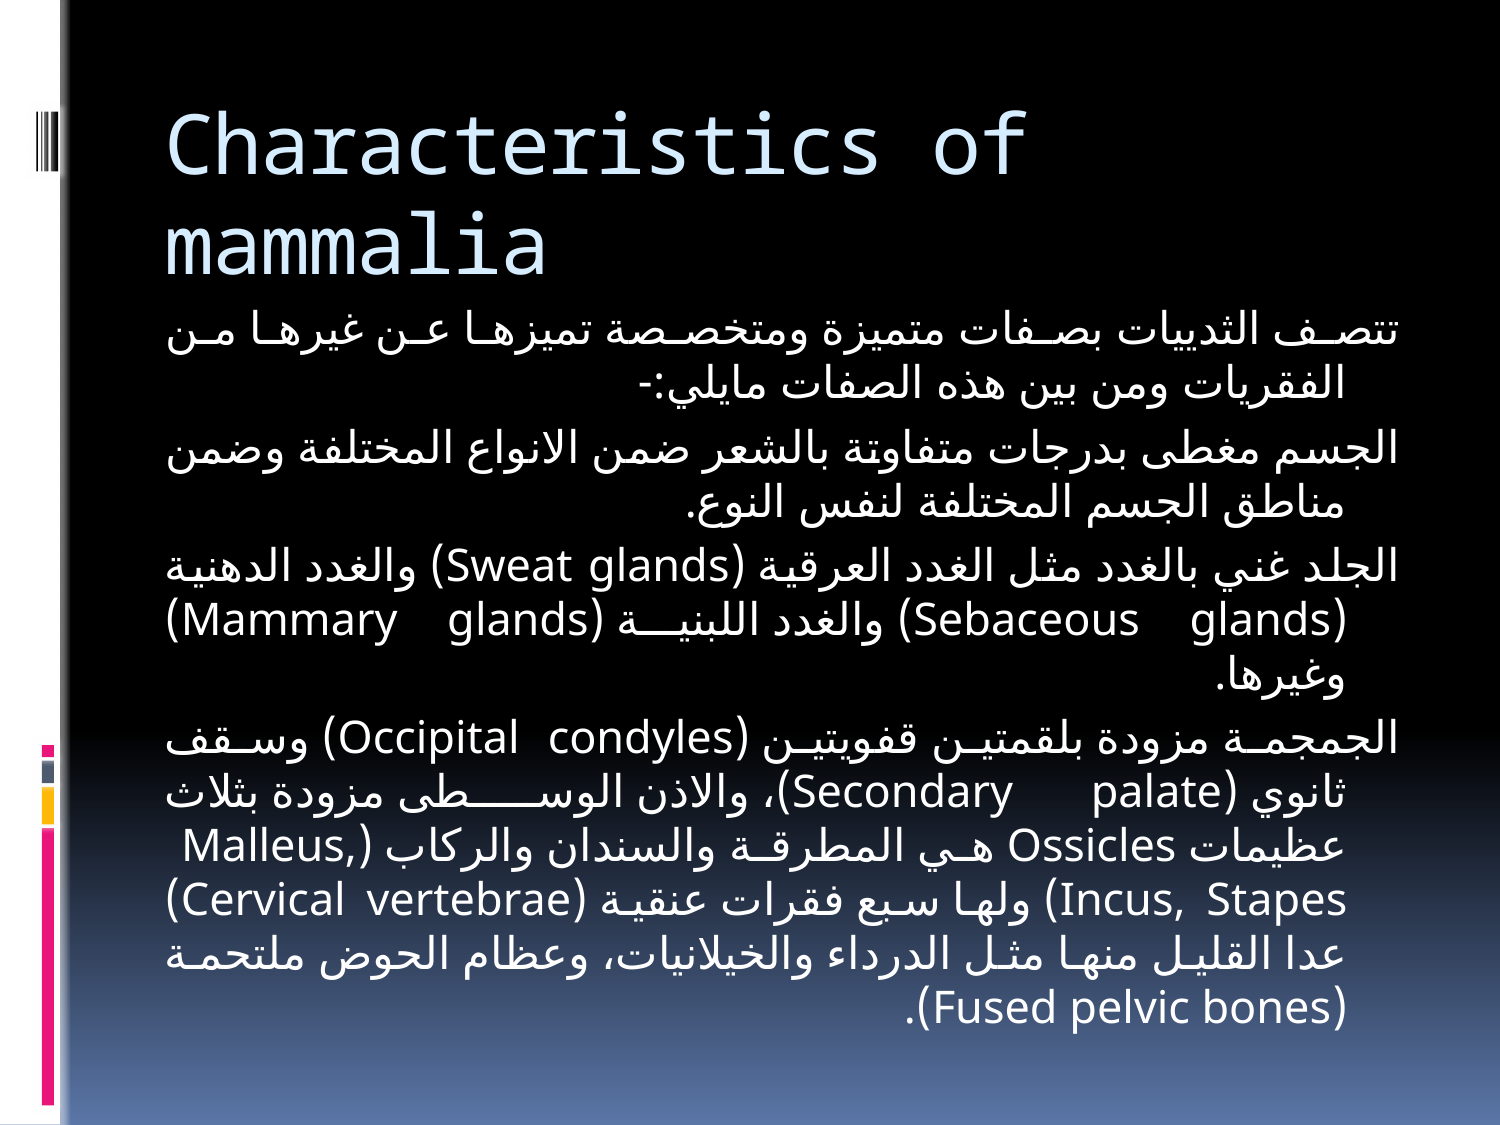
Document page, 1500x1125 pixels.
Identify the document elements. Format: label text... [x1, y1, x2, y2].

title Characteristics of mammalia [150, 83, 1425, 234]
list تتصف الثدييات بصفات متميزة ومتخصصة تميزها عن غيرها من الفقريات ومن بين هذه الصفات مايلي:- الجسم مغطى بدرجات متفاوتة بالشعر ضمن الانواع المختلفة وضمن مناطق الجسم المختلفة لنفس النوع. الجلد غني بالغدد مثل الغدد العرقية (Sweat glands) والغدد الدهنية (Sebaceous glands) والغدد اللبنية (Mammary glands) وغيرها. الجمجمة مزودة بلقمتين قفويتين (Occipital condyles) وسقف ثانوي (Secondary palate)، والاذن الوسطى مزودة بثلاث عظيمات Ossicles هي المطرقة والسندان والركاب (Malleus, Incus, Stapes) ولها سبع فقرات عنقية (Cervical vertebrae) عدا القليل منها مثل الدرداء والخيلانيات، وعظام الحوض ملتحمة (Fused pelvic bones). [150, 292, 1425, 1043]
